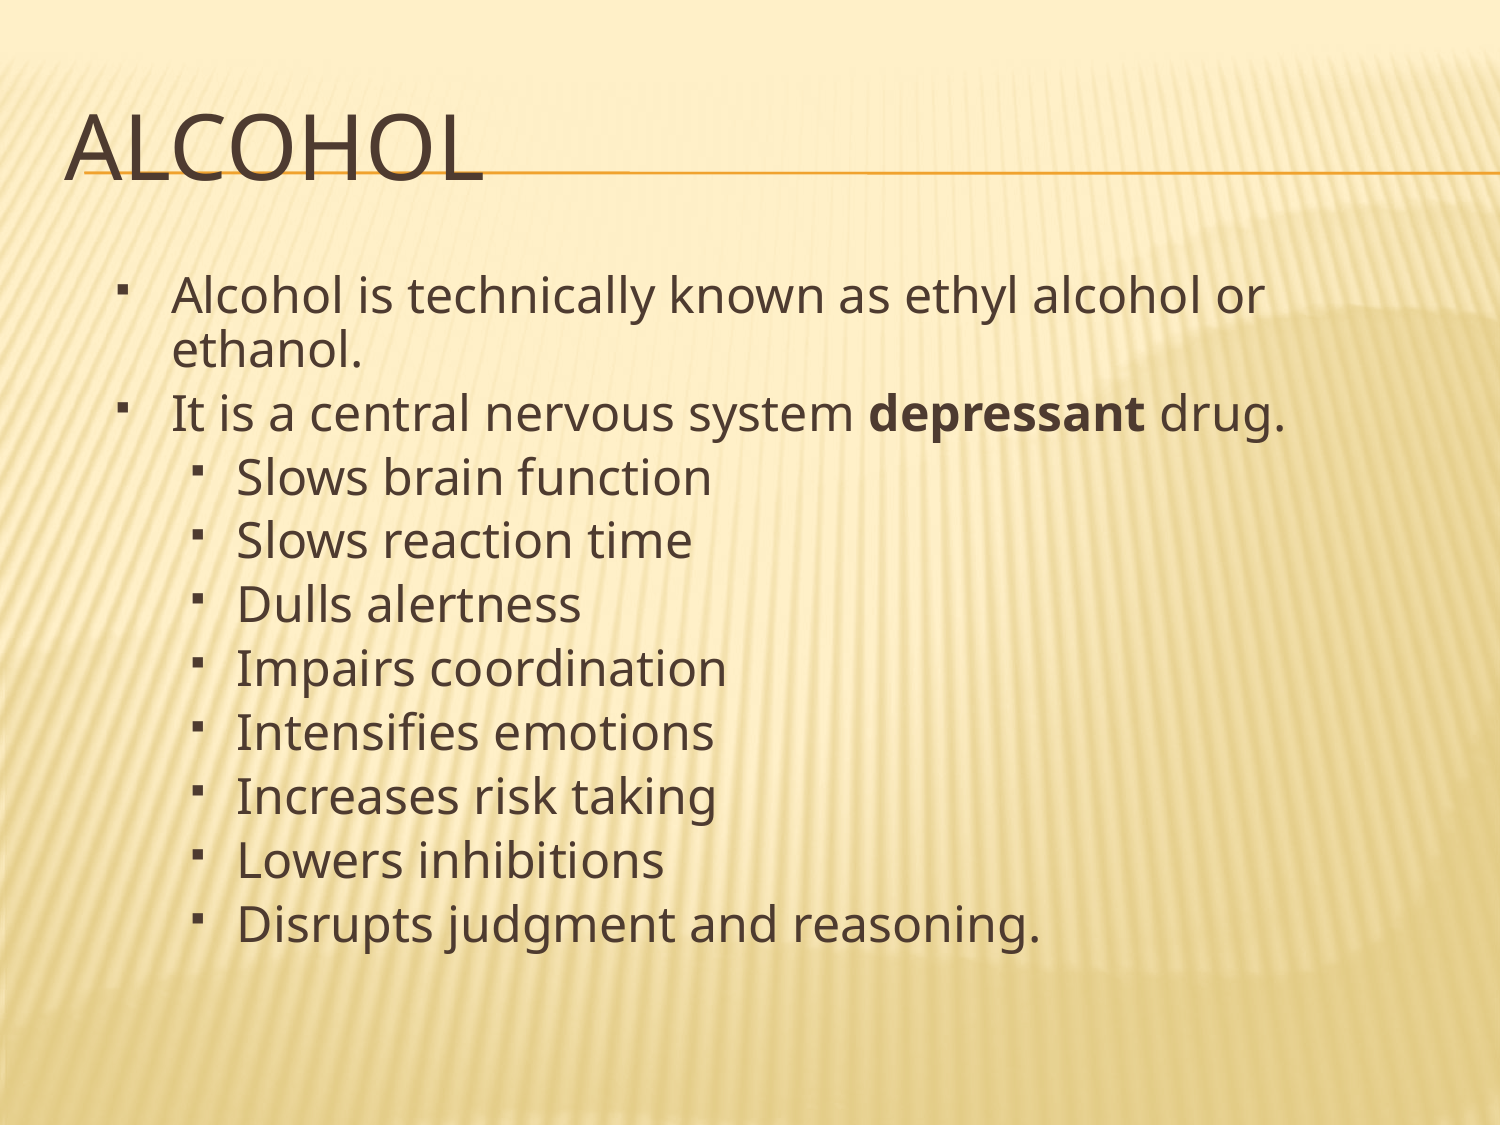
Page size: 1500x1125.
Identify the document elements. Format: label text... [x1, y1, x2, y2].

list Alcohol is technically known as ethyl alcohol or ethanol. It is a central nervous system depressant drug. Slows brain function Slows reaction time Dulls alertness Impairs coordination Intensifies emotions Increases risk taking Lowers inhibitions Disrupts judgment and reasoning. [99, 262, 1425, 1075]
title Alcohol [50, 75, 1475, 213]
